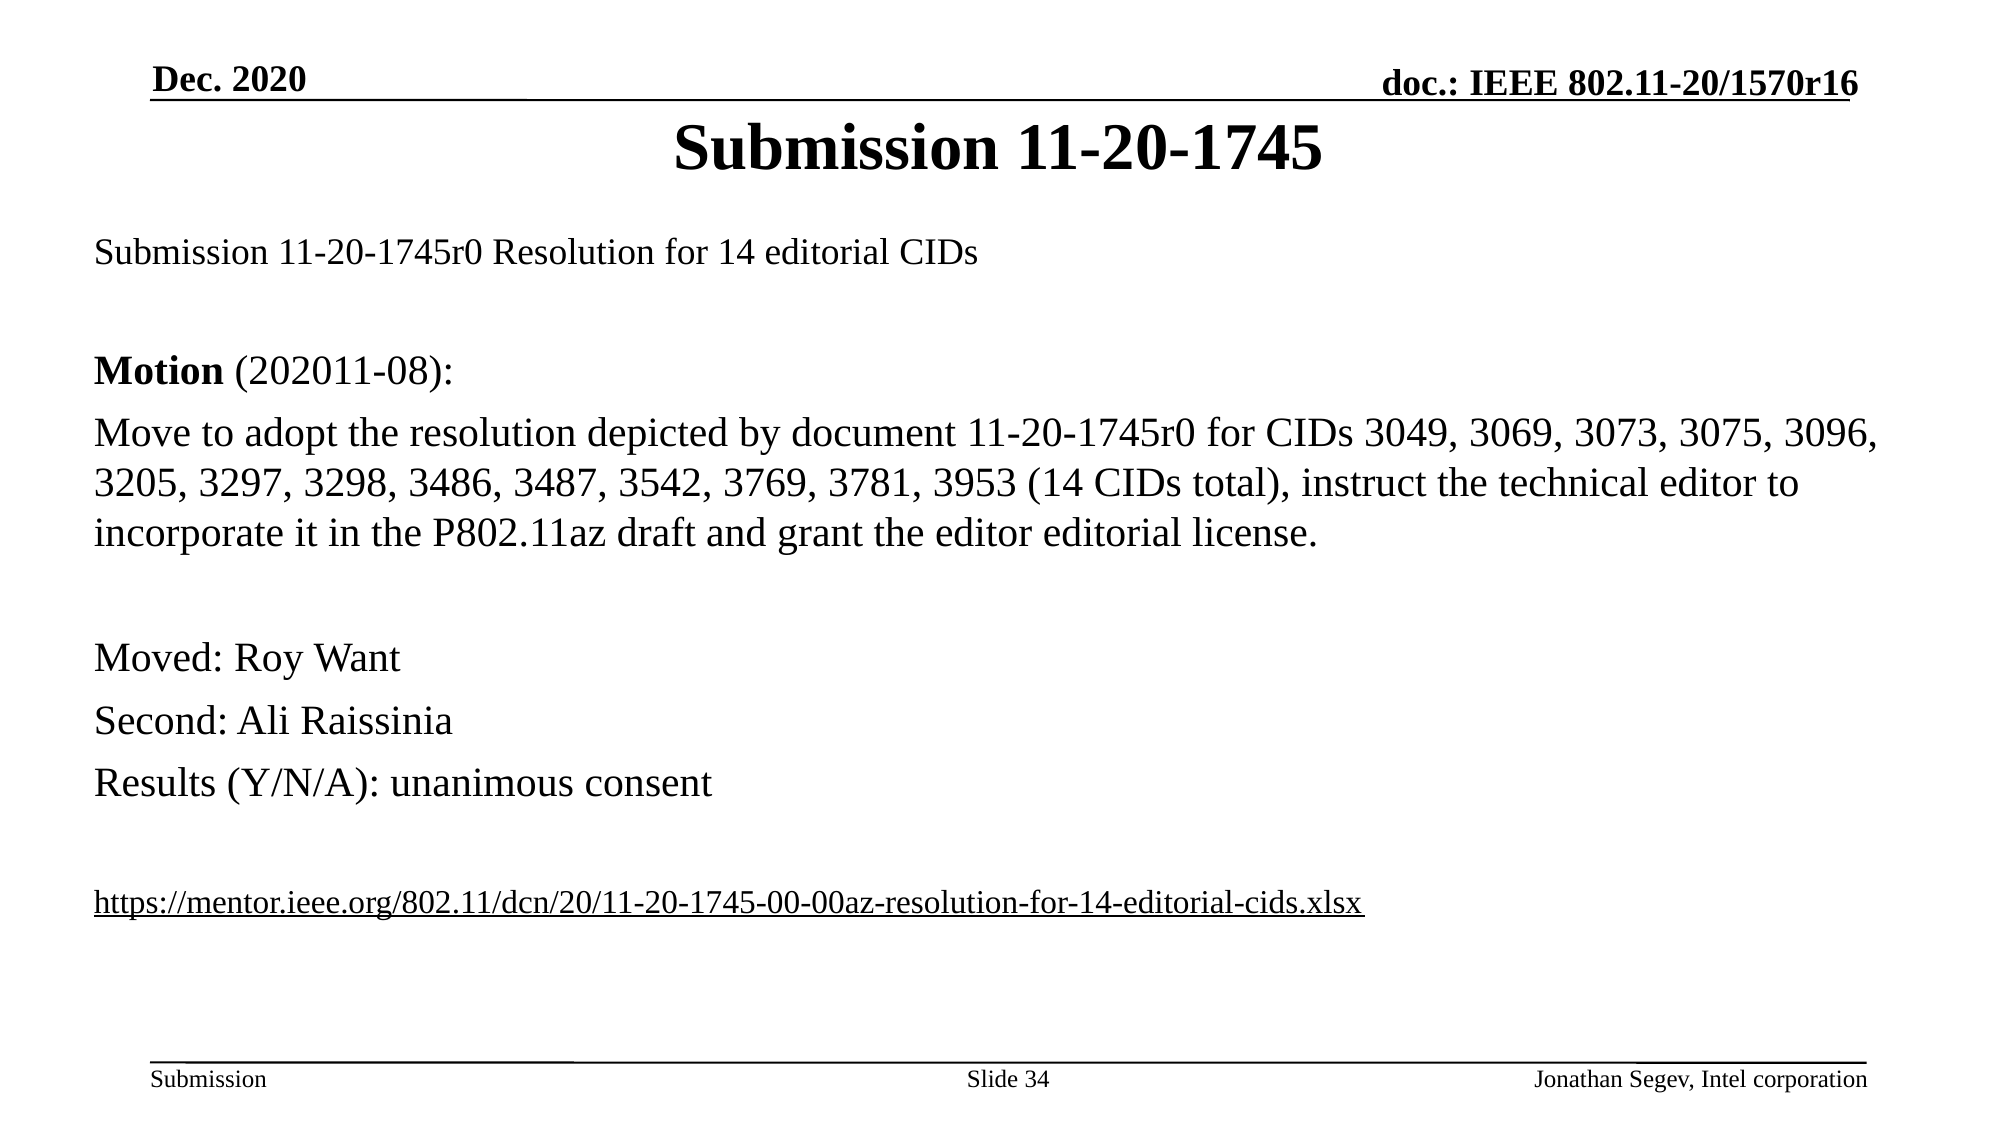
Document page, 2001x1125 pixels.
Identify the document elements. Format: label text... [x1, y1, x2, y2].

footer Jonathan Segev, Intel corporation [1171, 1061, 1869, 1093]
title Submission 11-20-1745 [149, 112, 1850, 173]
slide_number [152, 54, 563, 100]
list Submission 11-20-1745r0 Resolution for 14 editorial CIDs Motion (202011-08): Move to adopt the resolution depicted by document 11-20-1745r0 for CIDs 3049, 3069, 3073, 3075, 3096, 3205, 3297, 3298, 3486, 3487, 3542, 3769, 3781, 3953 (14 CIDs total), instruct the technical editor to incorporate it in the P802.11az draft and grant the editor editorial license. Moved: Roy Want Second: Ali Raissinia Results (Y/N/A): unanimous consent https://mentor.ieee.org/802.11/dcn/20/11-20-1745-00-00az-resolution-for-14-editorial-cids.xlsx [78, 219, 1922, 1000]
slide_number Slide 34 [950, 1061, 1067, 1123]
